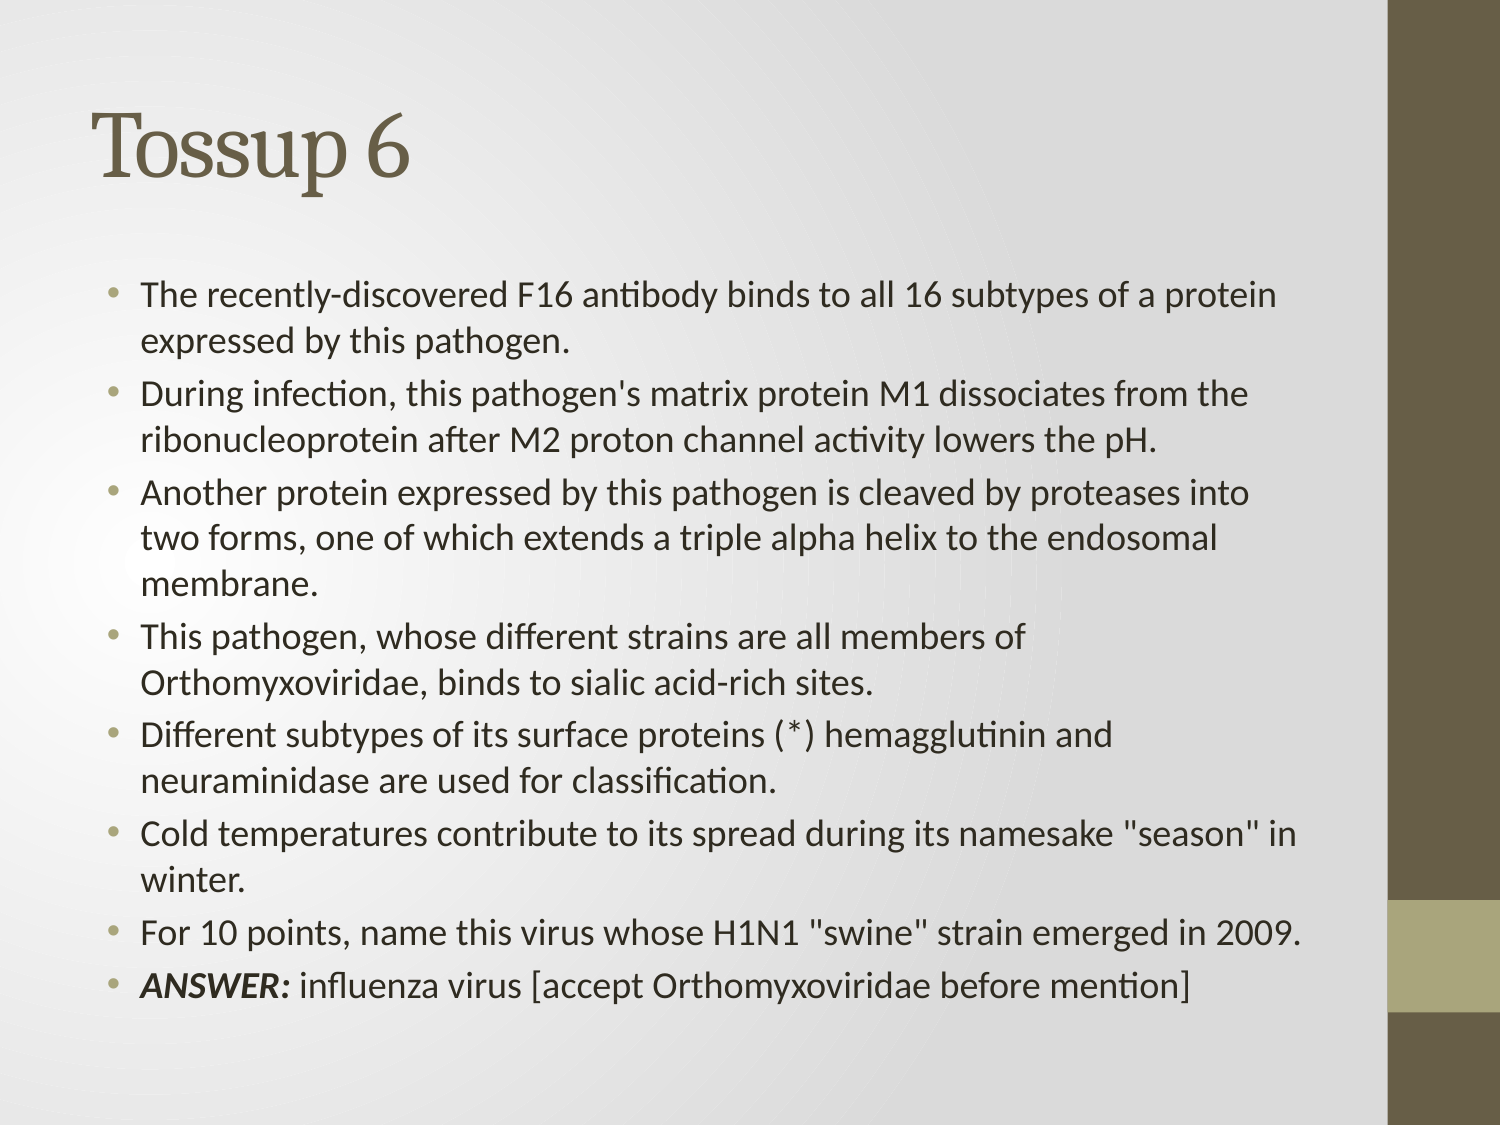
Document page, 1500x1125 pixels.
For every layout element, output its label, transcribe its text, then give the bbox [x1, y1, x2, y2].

list The recently-discovered F16 antibody binds to all 16 subtypes of a protein expressed by this pathogen. During infection, this pathogen's matrix protein M1 dissociates from the ribonucleoprotein after M2 proton channel activity lowers the pH. Another protein expressed by this pathogen is cleaved by proteases into two forms, one of which extends a triple alpha helix to the endosomal membrane. This pathogen, whose different strains are all members of Orthomyxoviridae, binds to sialic acid-rich sites. Different subtypes of its surface proteins (*) hemagglutinin and neuraminidase are used for classification. Cold temperatures contribute to its spread during its namesake "season" in winter. For 10 points, name this virus whose H1N1 "swine" strain emerged in 2009. ANSWER: influenza virus [accept Orthomyxoviridae before mention] [75, 262, 1325, 1050]
title Tossup 6 [75, 45, 1325, 233]
